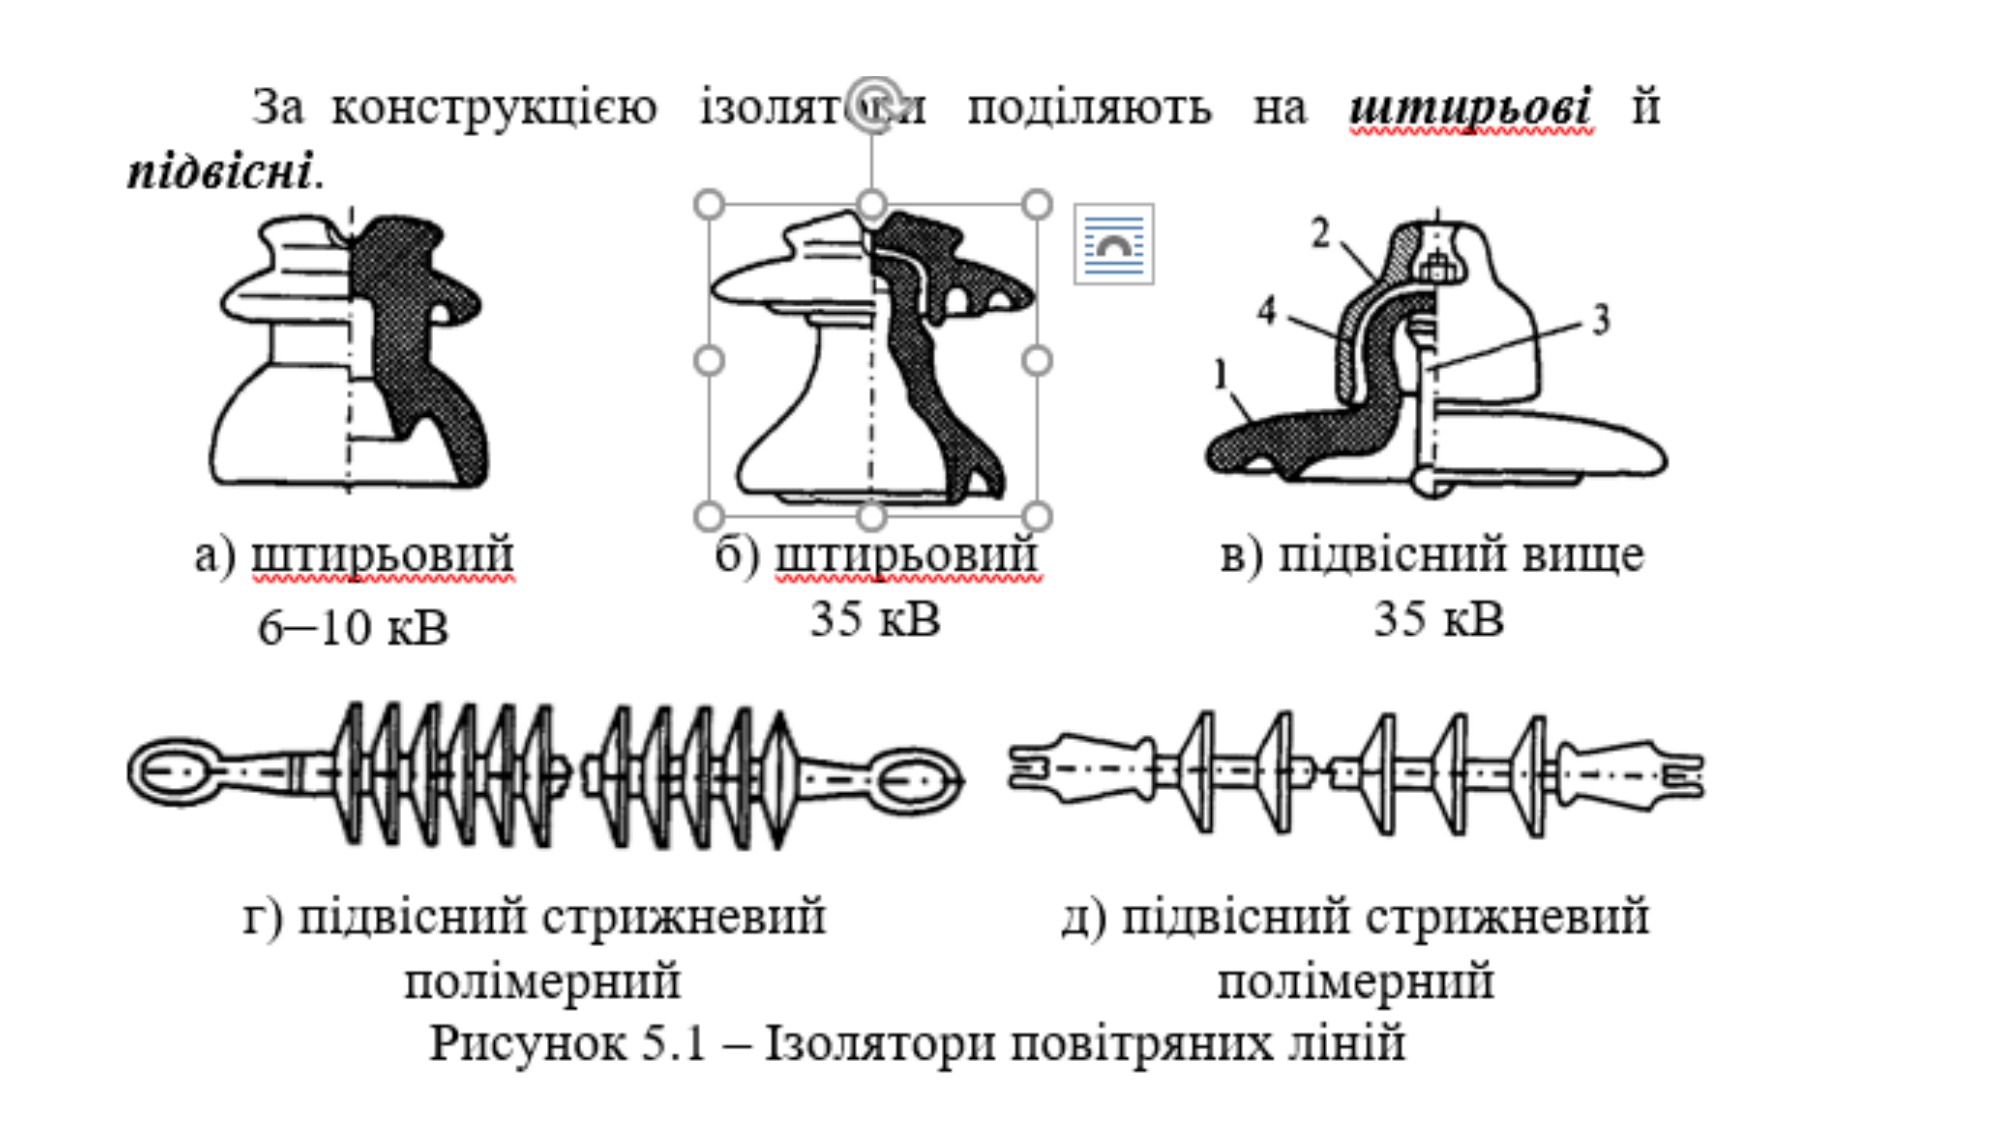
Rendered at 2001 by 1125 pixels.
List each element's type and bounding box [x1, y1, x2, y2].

list [75, 75, 1756, 1090]
